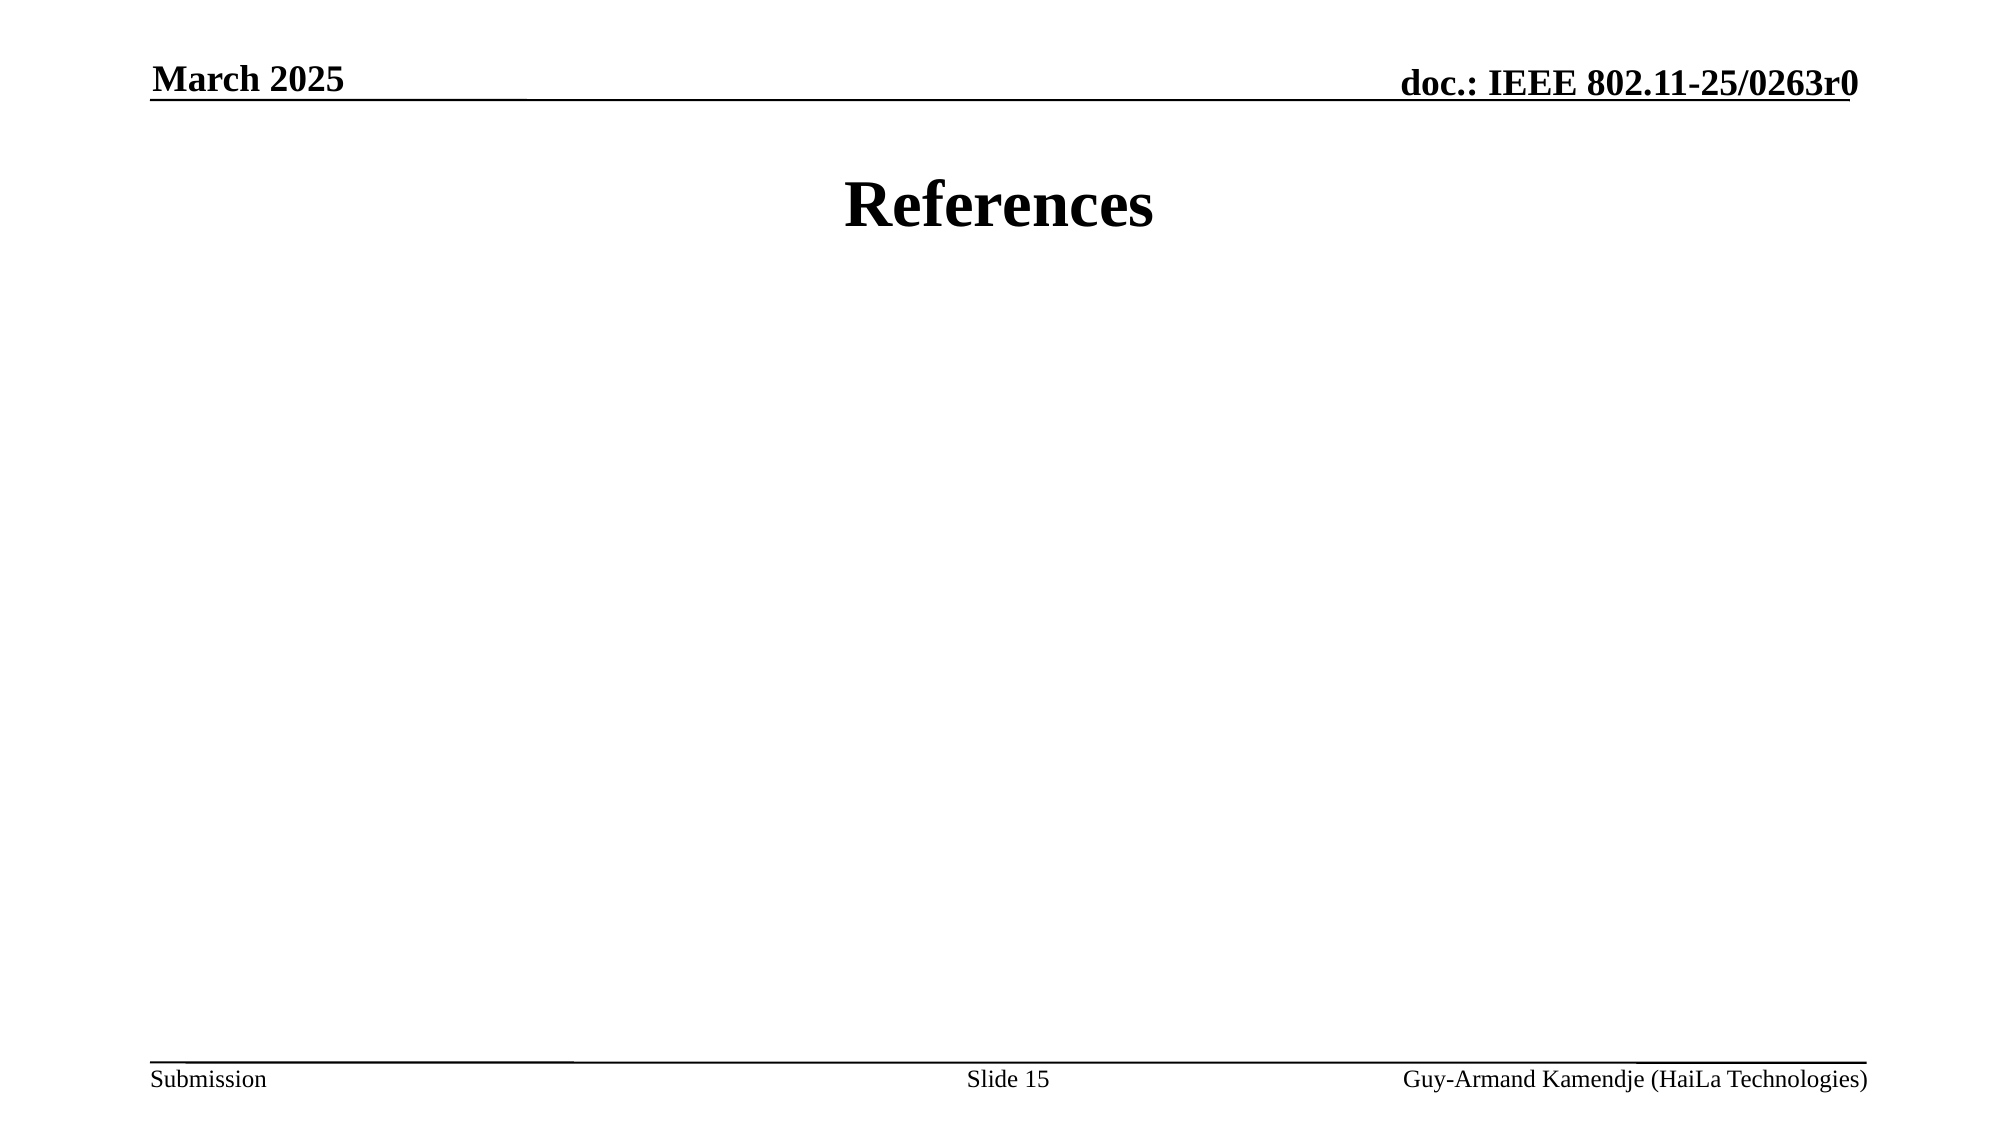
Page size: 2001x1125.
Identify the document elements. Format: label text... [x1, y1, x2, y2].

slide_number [152, 54, 563, 100]
title References [149, 112, 1850, 288]
footer Guy-Armand Kamendje (HaiLa Technologies) [1171, 1061, 1869, 1093]
slide_number Slide 15 [950, 1061, 1067, 1123]
